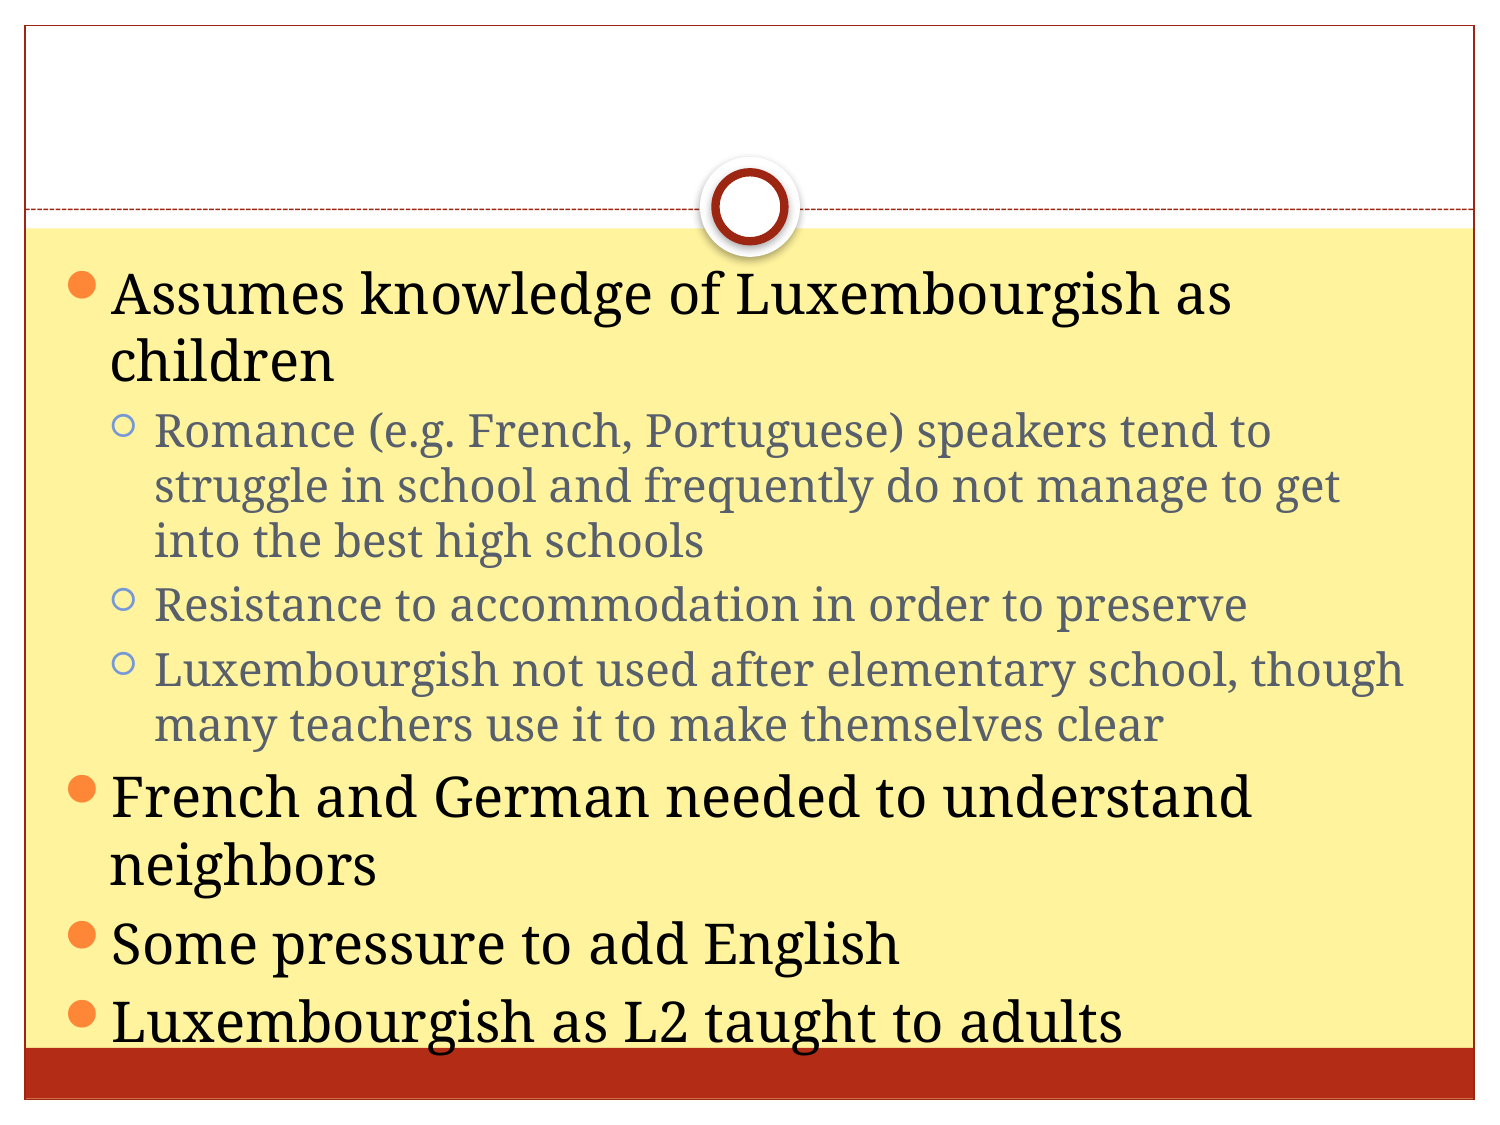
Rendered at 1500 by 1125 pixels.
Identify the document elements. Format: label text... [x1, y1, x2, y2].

list Assumes knowledge of Luxembourgish as children Romance (e.g. French, Portuguese) speakers tend to struggle in school and frequently do not manage to get into the best high schools Resistance to accommodation in order to preserve Luxembourgish not used after elementary school, though many teachers use it to make themselves clear French and German needed to understand neighbors Some pressure to add English Luxembourgish as L2 taught to adults [49, 250, 1445, 1001]
